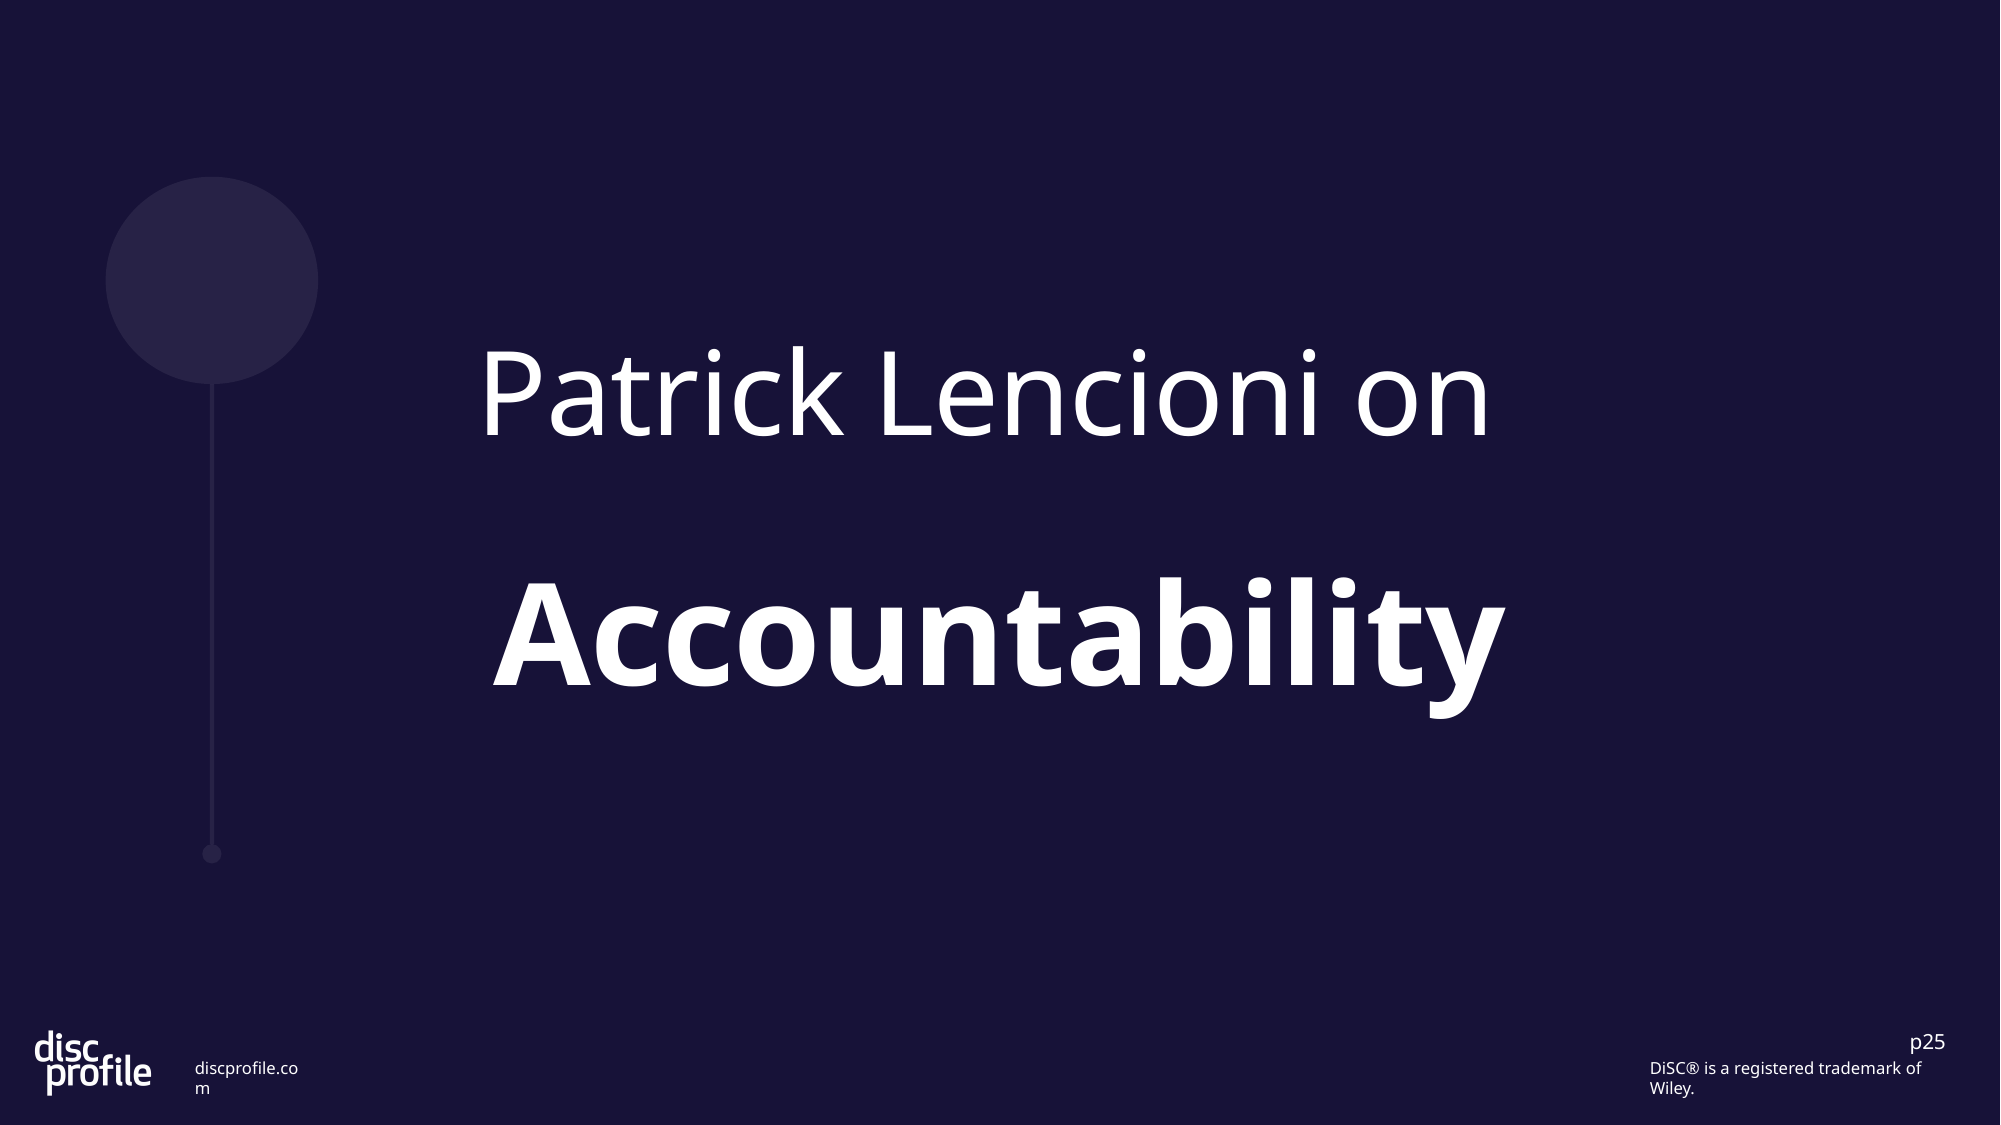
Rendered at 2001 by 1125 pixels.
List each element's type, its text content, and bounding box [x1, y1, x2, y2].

picture [28, 1020, 158, 1106]
title Patrick Lencioni on Accountability [207, 240, 1793, 723]
